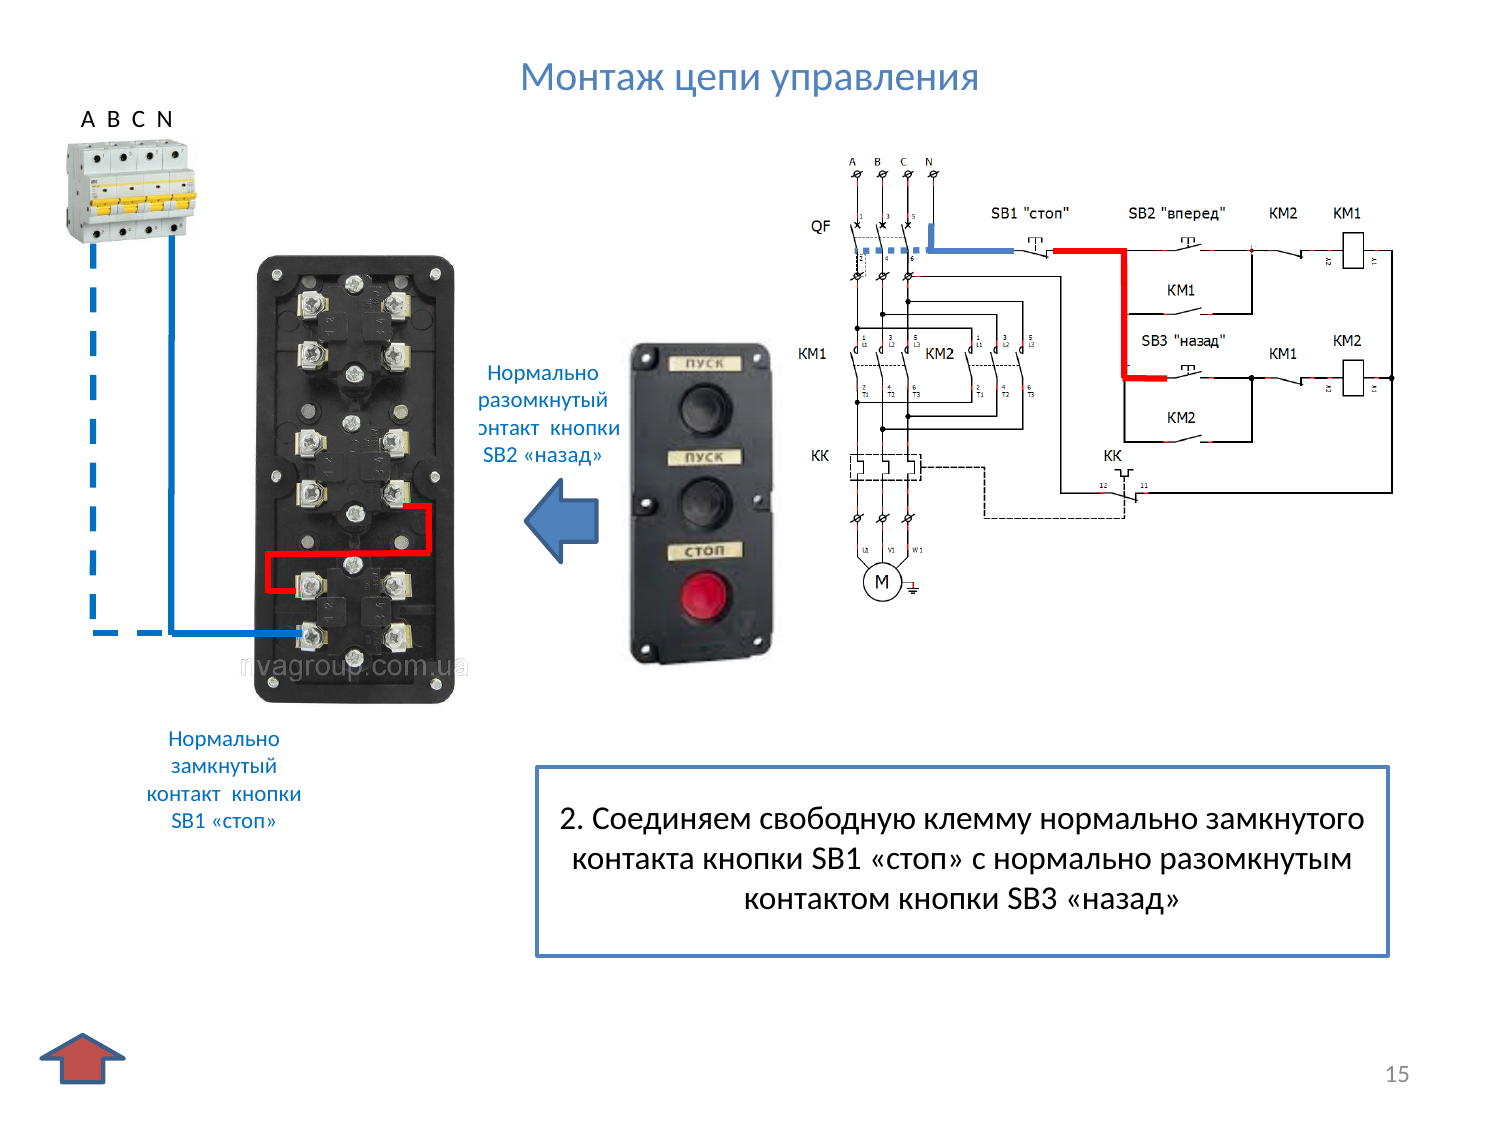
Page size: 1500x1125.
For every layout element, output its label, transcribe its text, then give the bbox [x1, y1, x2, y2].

picture [229, 231, 479, 729]
text_box Нормально замкнутый контакт кнопки SB1 «стоп» [123, 715, 325, 841]
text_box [265, 503, 432, 594]
picture [64, 136, 198, 244]
title Монтаж цепи управления [75, 45, 1425, 102]
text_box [854, 223, 1015, 252]
picture [785, 148, 1400, 610]
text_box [92, 243, 209, 635]
text_box [523, 477, 599, 565]
picture [619, 337, 782, 670]
text_box Нормально разомкнутый контакт кнопки SB2 «назад» [483, 349, 614, 475]
slide_number 15 [1074, 1042, 1425, 1103]
text_box 2. Соединяем свободную клемму нормально замкнутого контакта кнопки SB1 «стоп» с нормально разомкнутым контактом кнопки SB3 «назад» [537, 766, 1388, 956]
text_box А B C N [66, 94, 220, 140]
text_box [39, 1033, 126, 1085]
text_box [170, 235, 302, 636]
